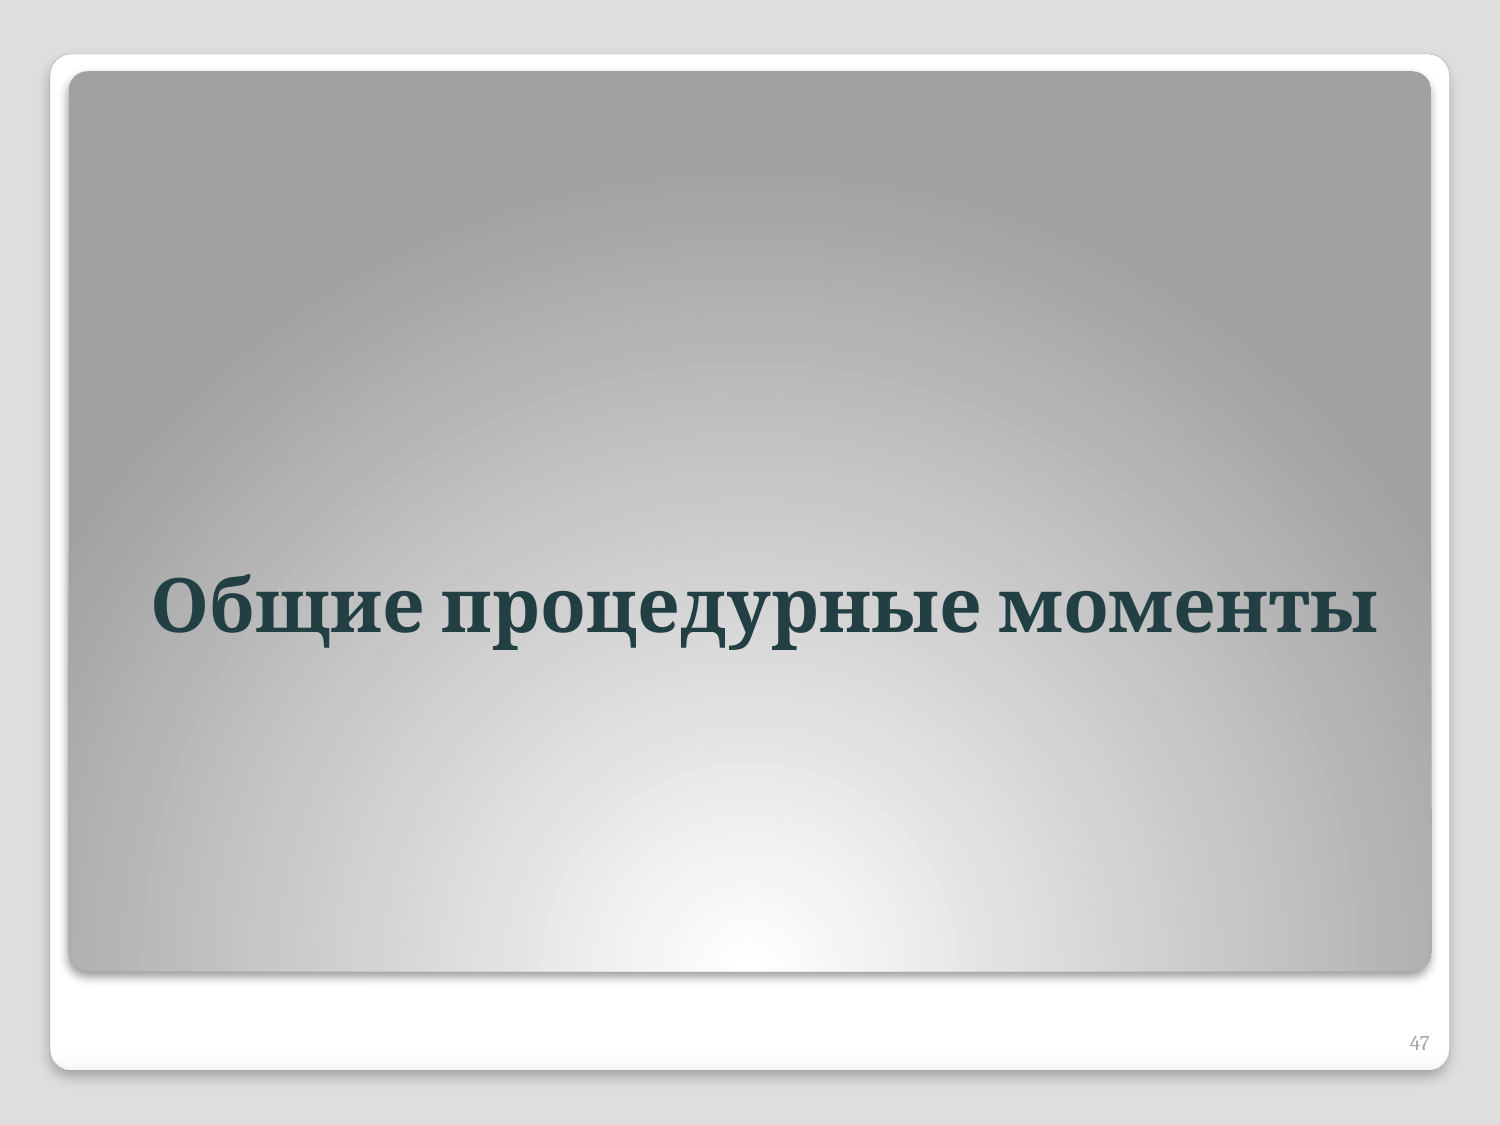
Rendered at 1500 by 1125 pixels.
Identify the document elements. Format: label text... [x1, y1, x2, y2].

slide_number 47 [1369, 1002, 1445, 1063]
title Общие процедурные моменты [135, 467, 1411, 656]
